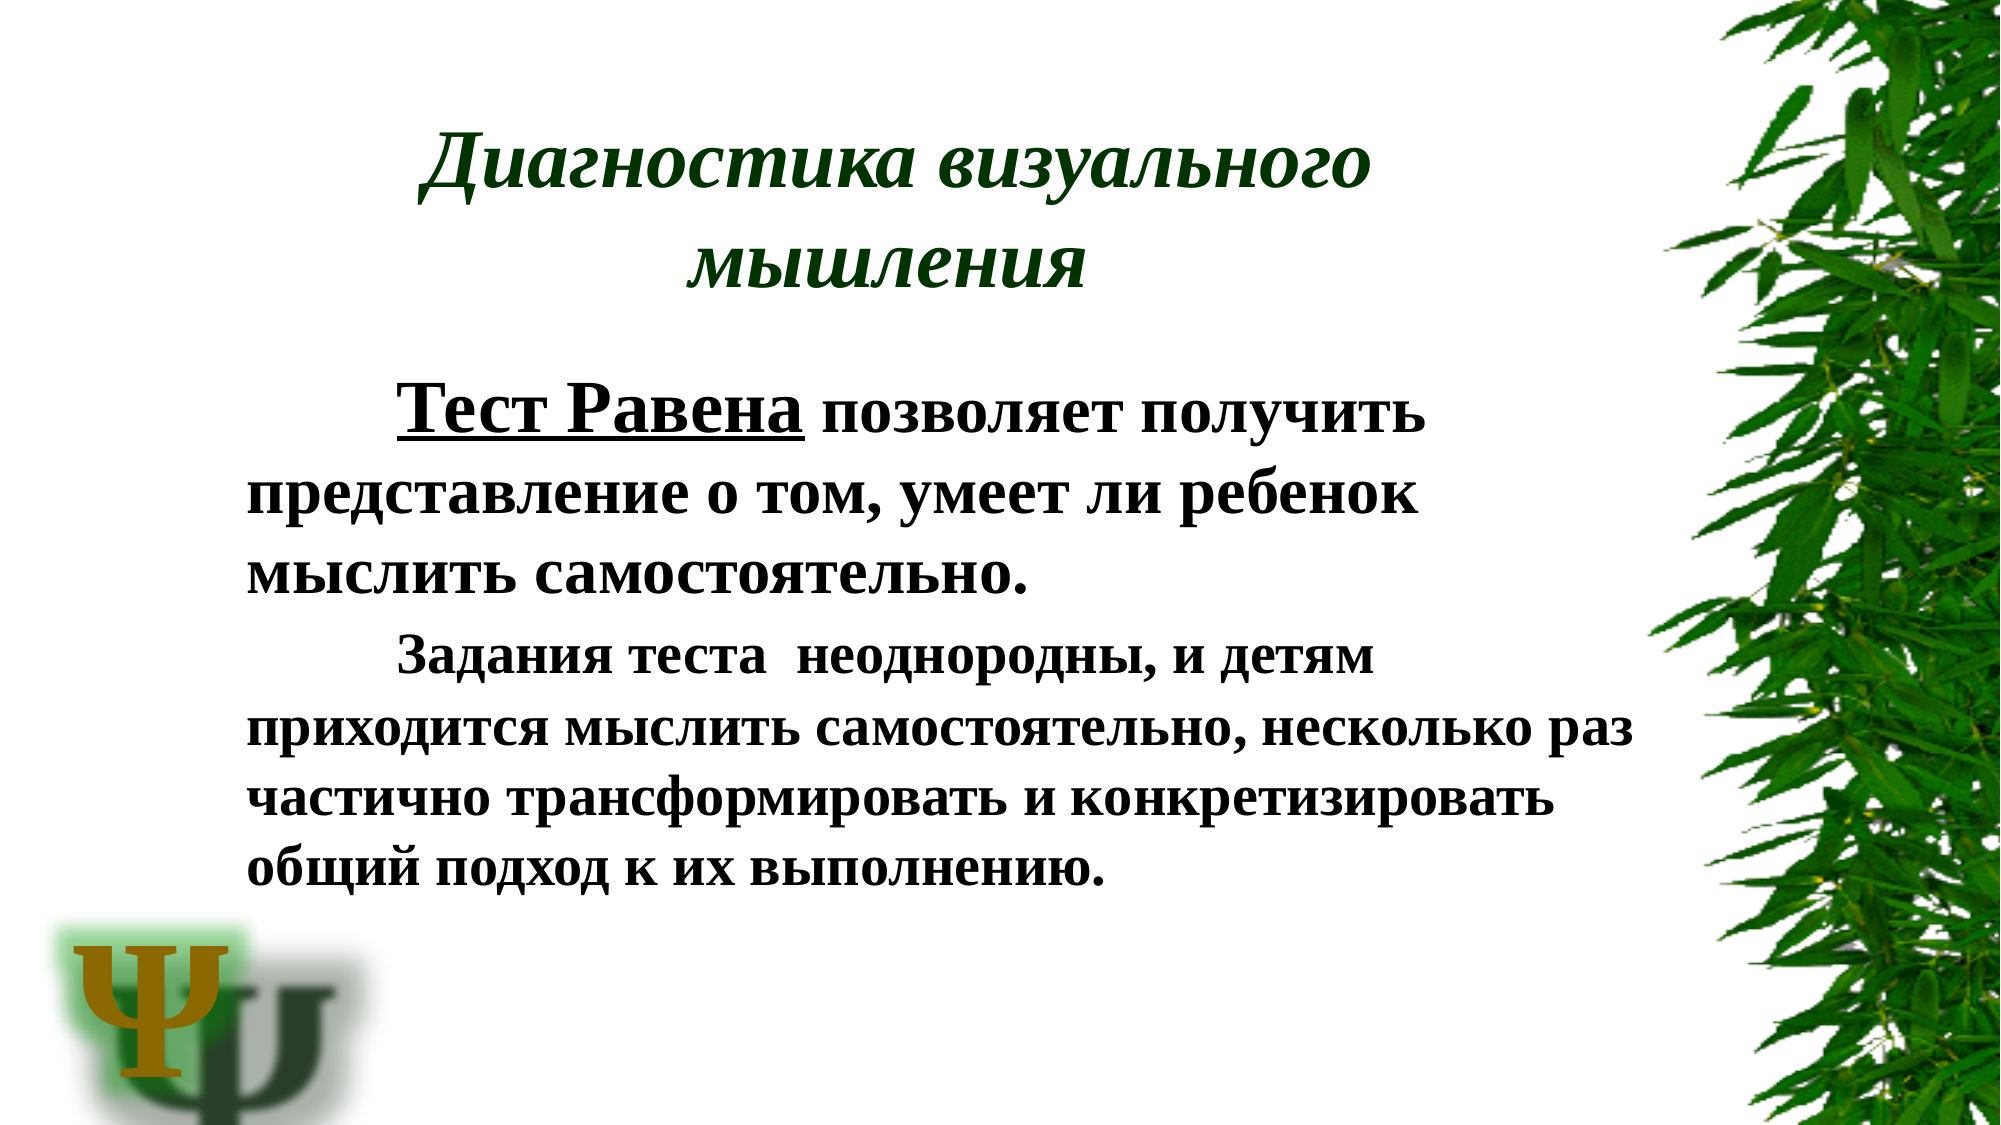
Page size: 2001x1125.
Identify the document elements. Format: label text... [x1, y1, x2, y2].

picture [1608, 0, 2000, 1125]
text_box Тест Равена позволяет получить представление о том, умеет ли ребенок мыслить самостоятельно. Задания теста неоднородны, и детям приходится мыслить самостоятельно, несколько раз частично трансформировать и конкретизировать общий подход к их выполнению. [231, 349, 1688, 975]
title Диагностика визуального мышления [244, 95, 1556, 313]
text_box Ψ [22, 869, 282, 1125]
